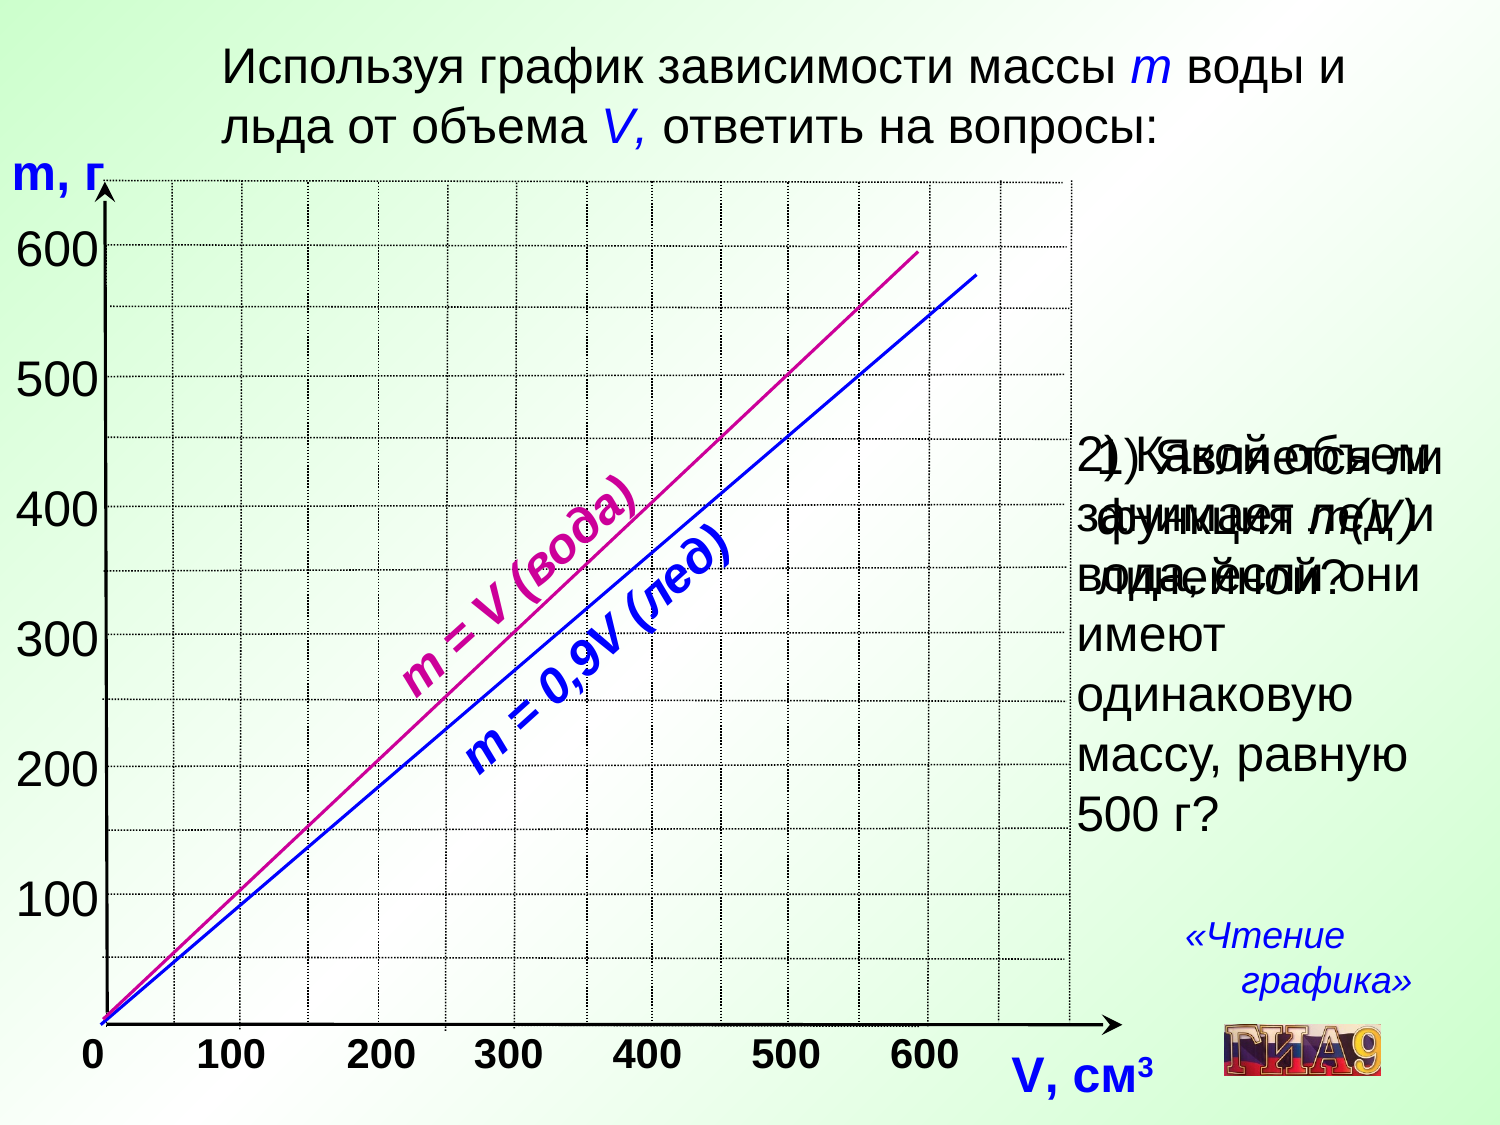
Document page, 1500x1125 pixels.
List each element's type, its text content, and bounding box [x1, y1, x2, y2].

picture [1224, 1023, 1381, 1077]
text_box 2) Какой объем занимает лед и вода, если они имеют одинаковую массу, равную 500 г? [1175, 413, 1493, 849]
text_box 1) Является ли функция m(V) линейной? [1493, 417, 1497, 612]
text_box Используя график зависимости массы m воды и льда от объема V, ответить на вопросы: [206, 25, 1459, 161]
text_box «Чтение графика» [1175, 903, 1471, 1009]
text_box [0, 133, 1171, 1111]
